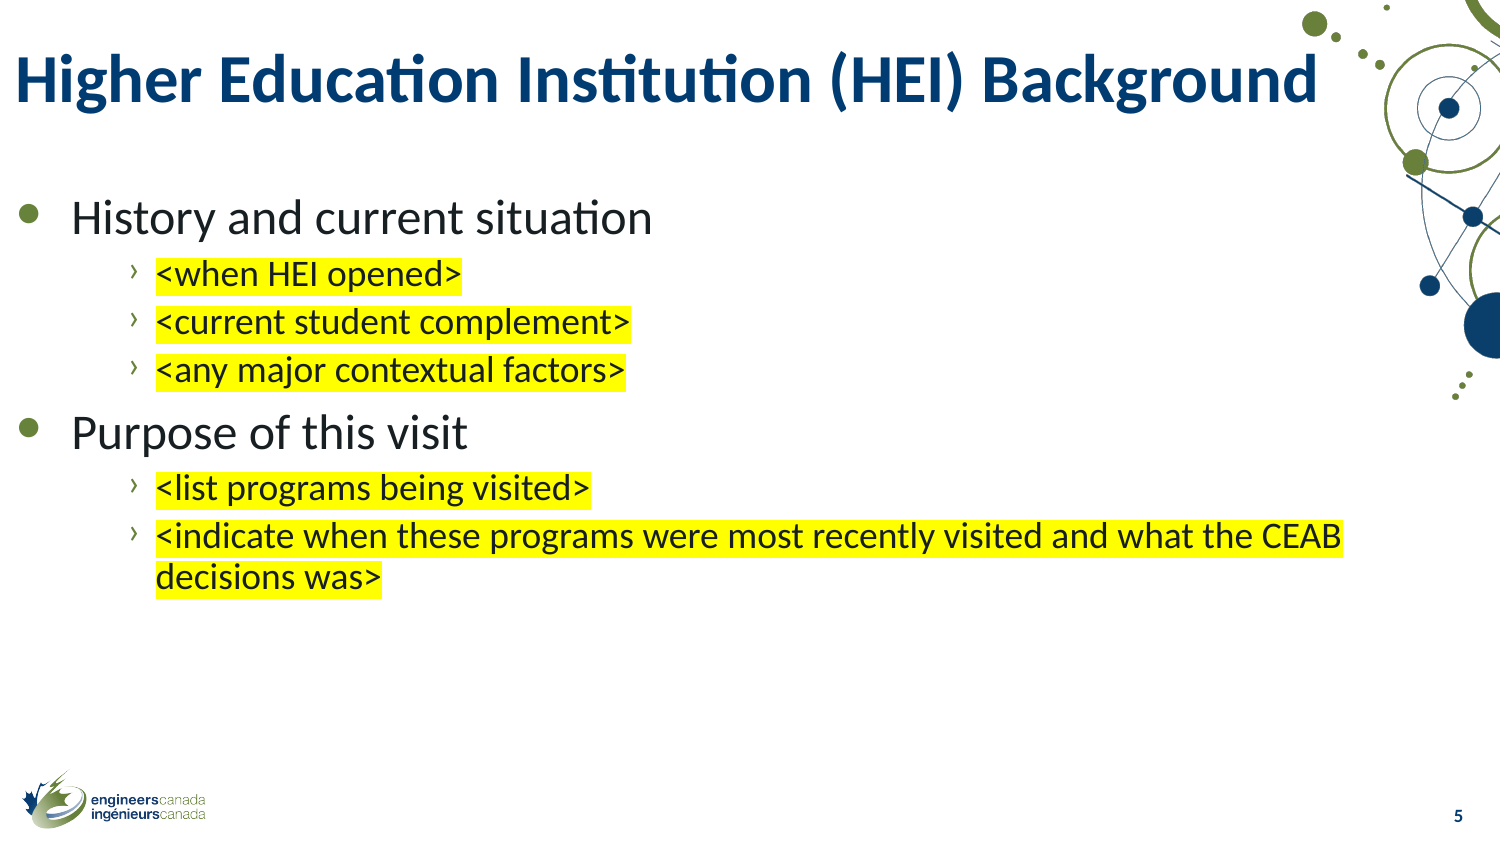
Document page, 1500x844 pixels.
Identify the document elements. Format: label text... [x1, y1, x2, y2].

picture [1227, 151, 1500, 184]
list History and current situation <when HEI opened> <current student complement> <any major contextual factors> Purpose of this visit <list programs being visited> <indicate when these programs were most recently visited and what the CEAB decisions was> [0, 184, 1500, 616]
title Higher Education Institution (HEI) Background [0, 9, 1500, 151]
picture [1227, 0, 1500, 9]
picture [21, 767, 206, 830]
slide_number 5 [1423, 803, 1479, 827]
